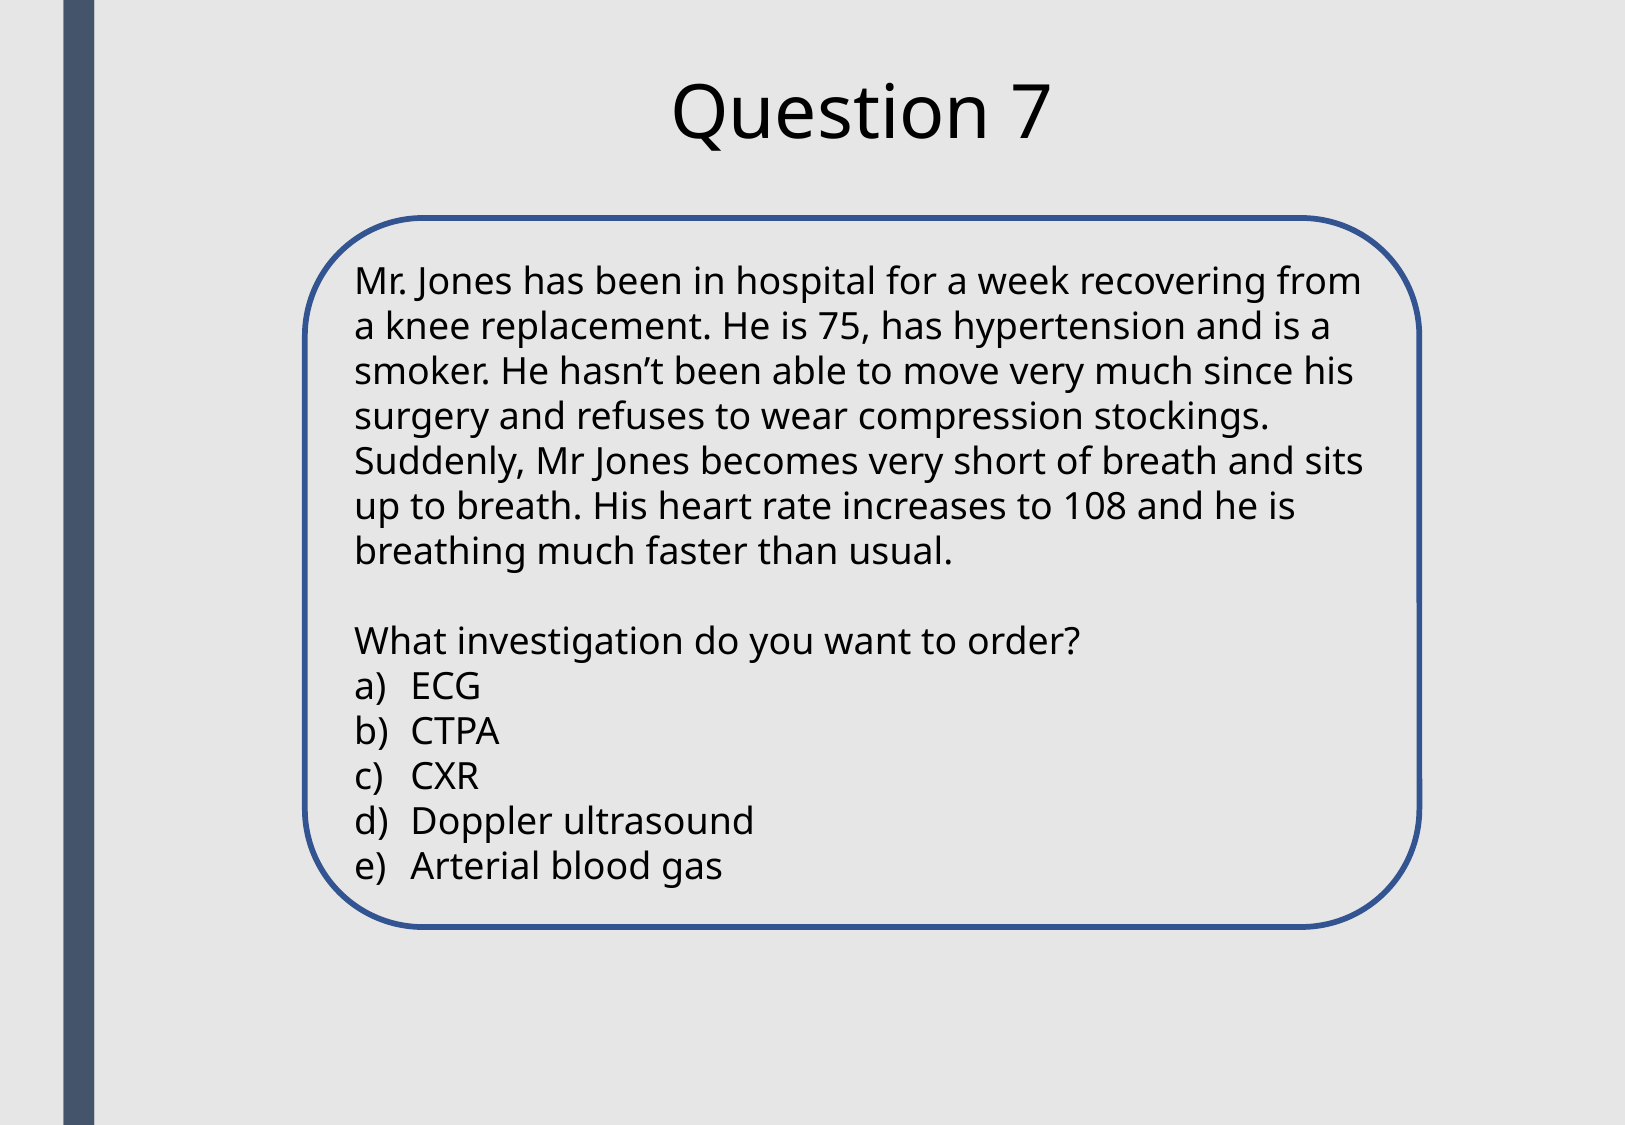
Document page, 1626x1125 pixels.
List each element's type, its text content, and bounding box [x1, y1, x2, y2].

text_box Mr. Jones has been in hospital for a week recovering from a knee replacement. He is 75, has hypertension and is a smoker. He hasn’t been able to move very much since his surgery and refuses to wear compression stockings. Suddenly, Mr Jones becomes very short of breath and sits up to breath. His heart rate increases to 108 and he is breathing much faster than usual. What investigation do you want to order? ECG CTPA CXR Doppler ultrasound Arterial blood gas [301, 215, 1423, 930]
text_box Question 7 [99, 56, 1625, 162]
